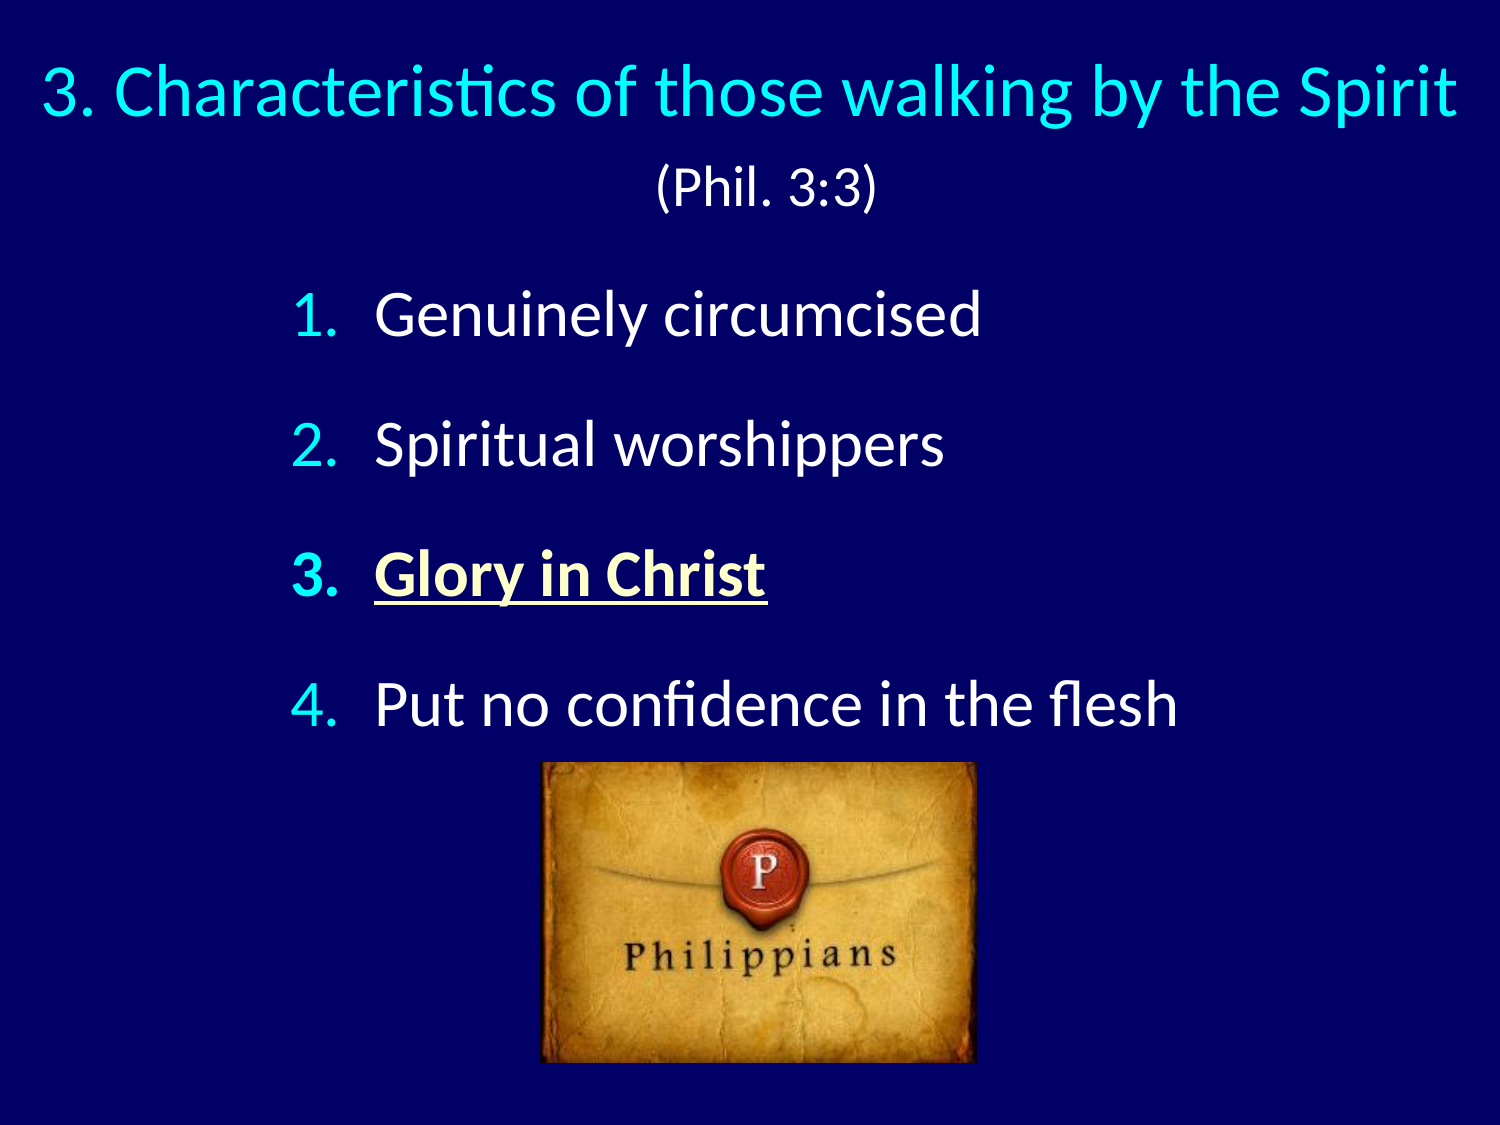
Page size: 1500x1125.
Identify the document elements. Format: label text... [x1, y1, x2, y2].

picture [540, 762, 977, 1063]
title 3. Characteristics of those walking by the Spirit (Phil. 3:3) [0, 37, 1500, 225]
list Genuinely circumcised Spiritual worshippers Glory in Christ Put no confidence in the flesh [274, 262, 1226, 763]
